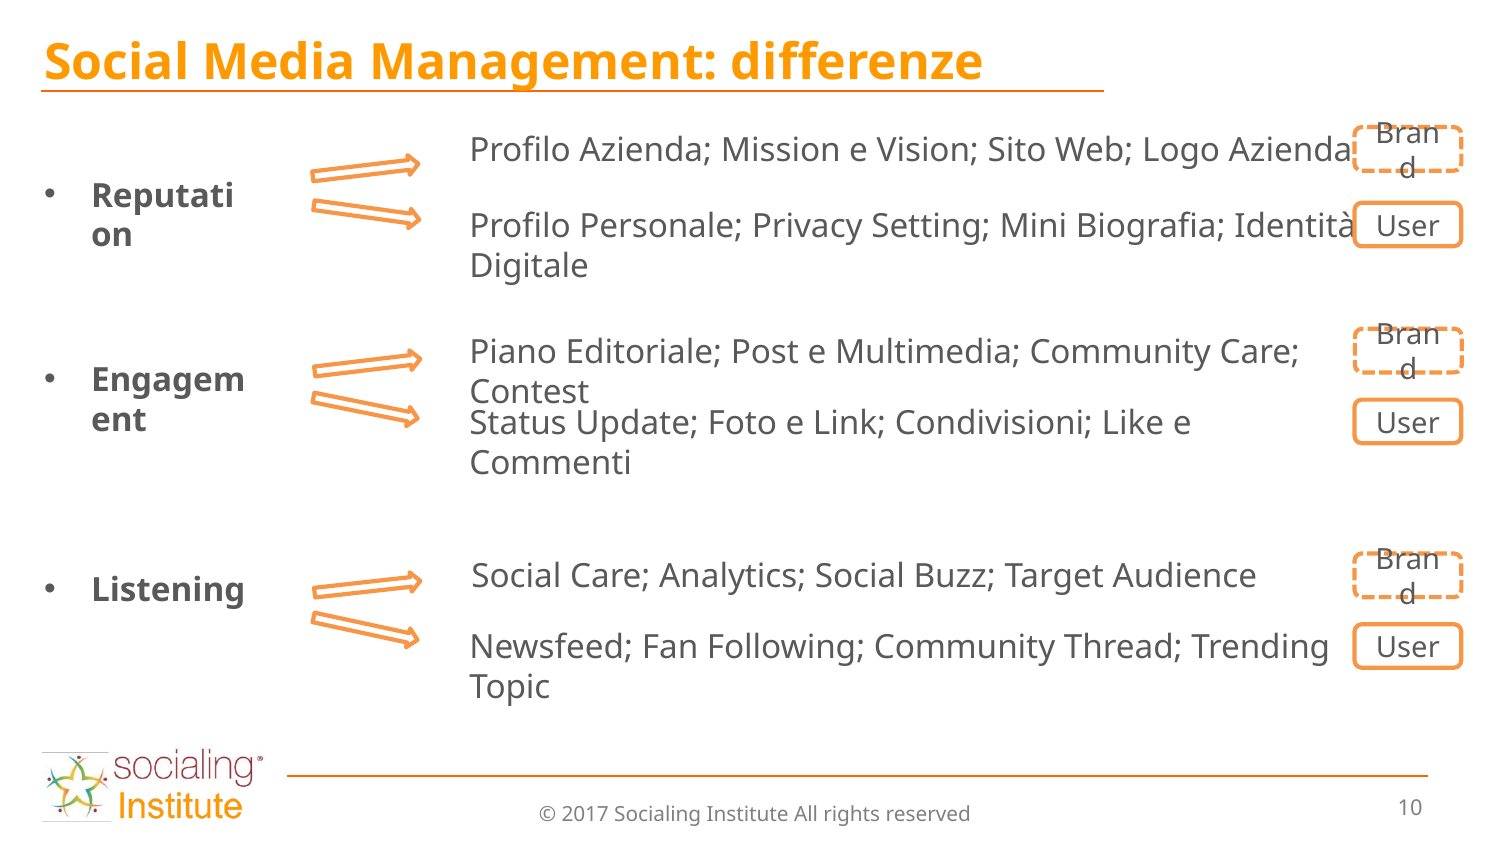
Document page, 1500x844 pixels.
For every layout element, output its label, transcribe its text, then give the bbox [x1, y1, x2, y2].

text_box [311, 570, 423, 600]
text_box [310, 390, 420, 428]
text_box Newsfeed; Fan Following; Community Thread; Trending Topic [454, 618, 1353, 713]
text_box Profilo Personale; Privacy Setting; Mini Biografia; Identità Digitale [454, 196, 1495, 292]
text_box User [1352, 622, 1464, 670]
text_box [310, 153, 421, 184]
text_box [310, 610, 420, 650]
text_box Piano Editoriale; Post e Multimedia; Community Care; Contest [454, 323, 1353, 394]
text_box [311, 198, 422, 230]
text_box Brand [1352, 551, 1464, 600]
text_box Profilo Azienda; Mission e Vision; Sito Web; Logo Azienda [454, 121, 1376, 176]
text_box Status Update; Foto e Link; Condivisioni; Like e Commenti [454, 394, 1353, 489]
text_box Social Care; Analytics; Social Buzz; Target Audience [456, 547, 1355, 602]
text_box [312, 348, 423, 379]
text_box Engagement [29, 350, 278, 446]
text_box Listening [29, 561, 278, 616]
text_box Reputation [29, 166, 270, 261]
text_box Brand [1352, 326, 1464, 375]
picture [42, 743, 266, 844]
text_box User [1352, 200, 1464, 249]
text_box User [1352, 397, 1464, 446]
text_box Brand [1352, 124, 1464, 173]
